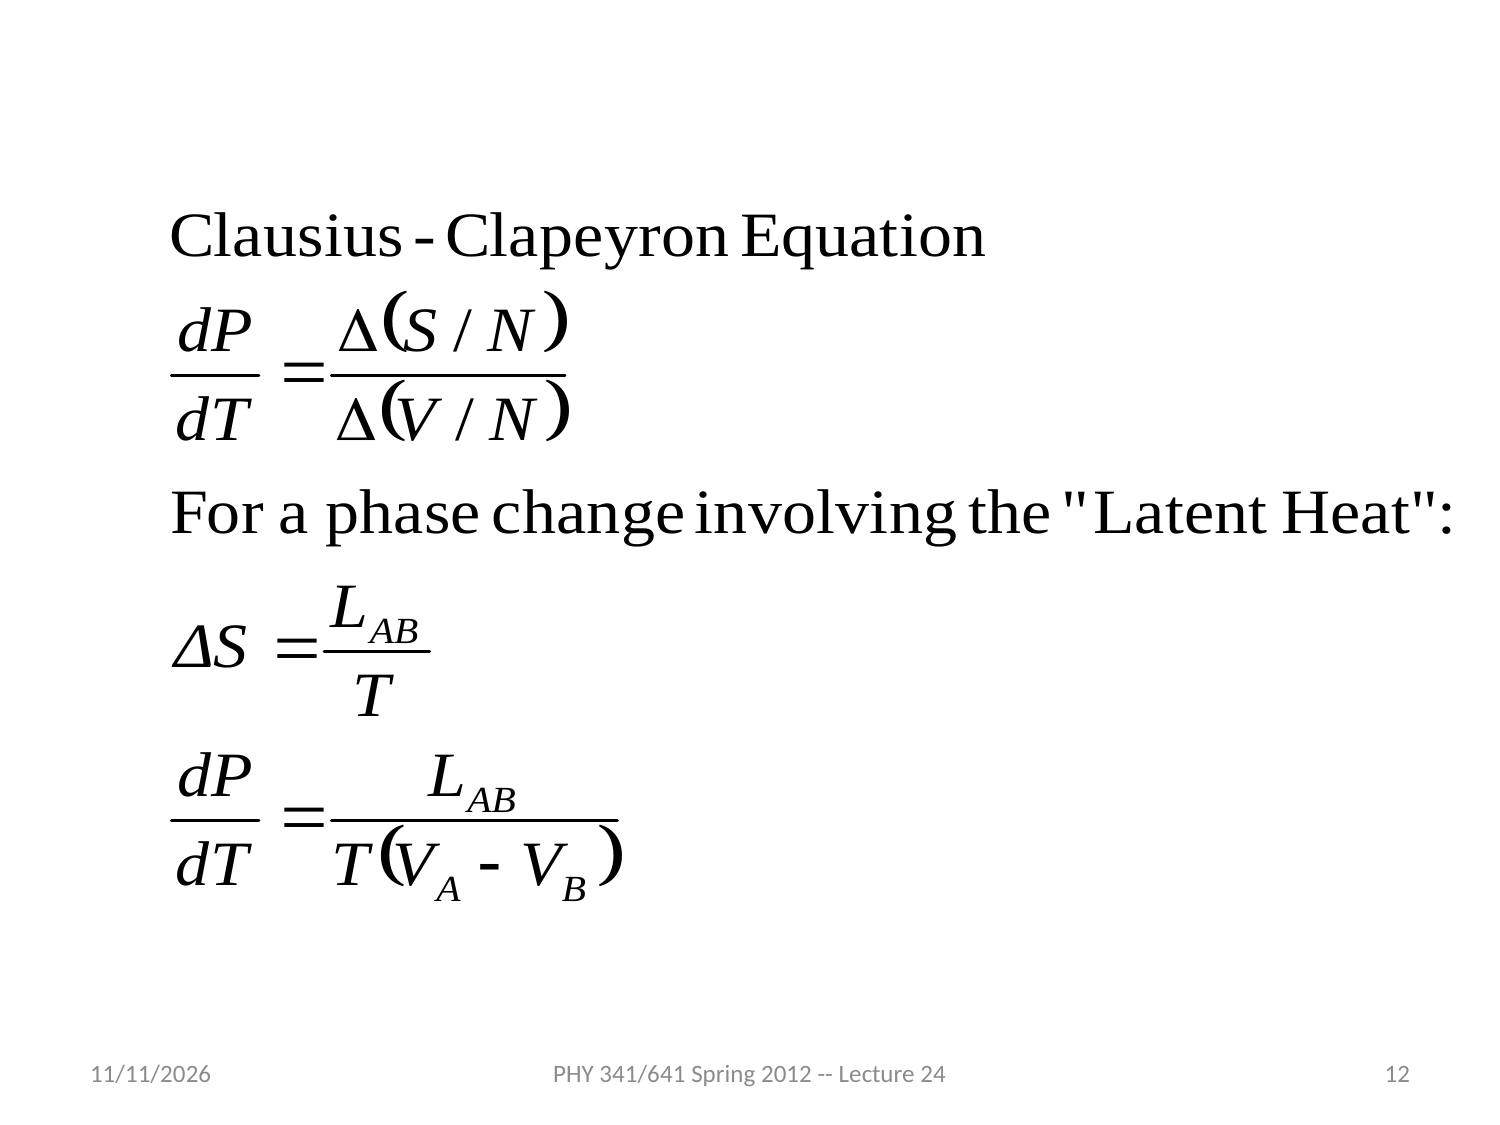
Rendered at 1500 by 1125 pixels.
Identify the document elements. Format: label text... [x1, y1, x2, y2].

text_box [159, 196, 1463, 917]
footer PHY 341/641 Spring 2012 -- Lecture 24 [512, 1042, 988, 1103]
slide_number 12 [1074, 1042, 1425, 1103]
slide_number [75, 1042, 425, 1103]
